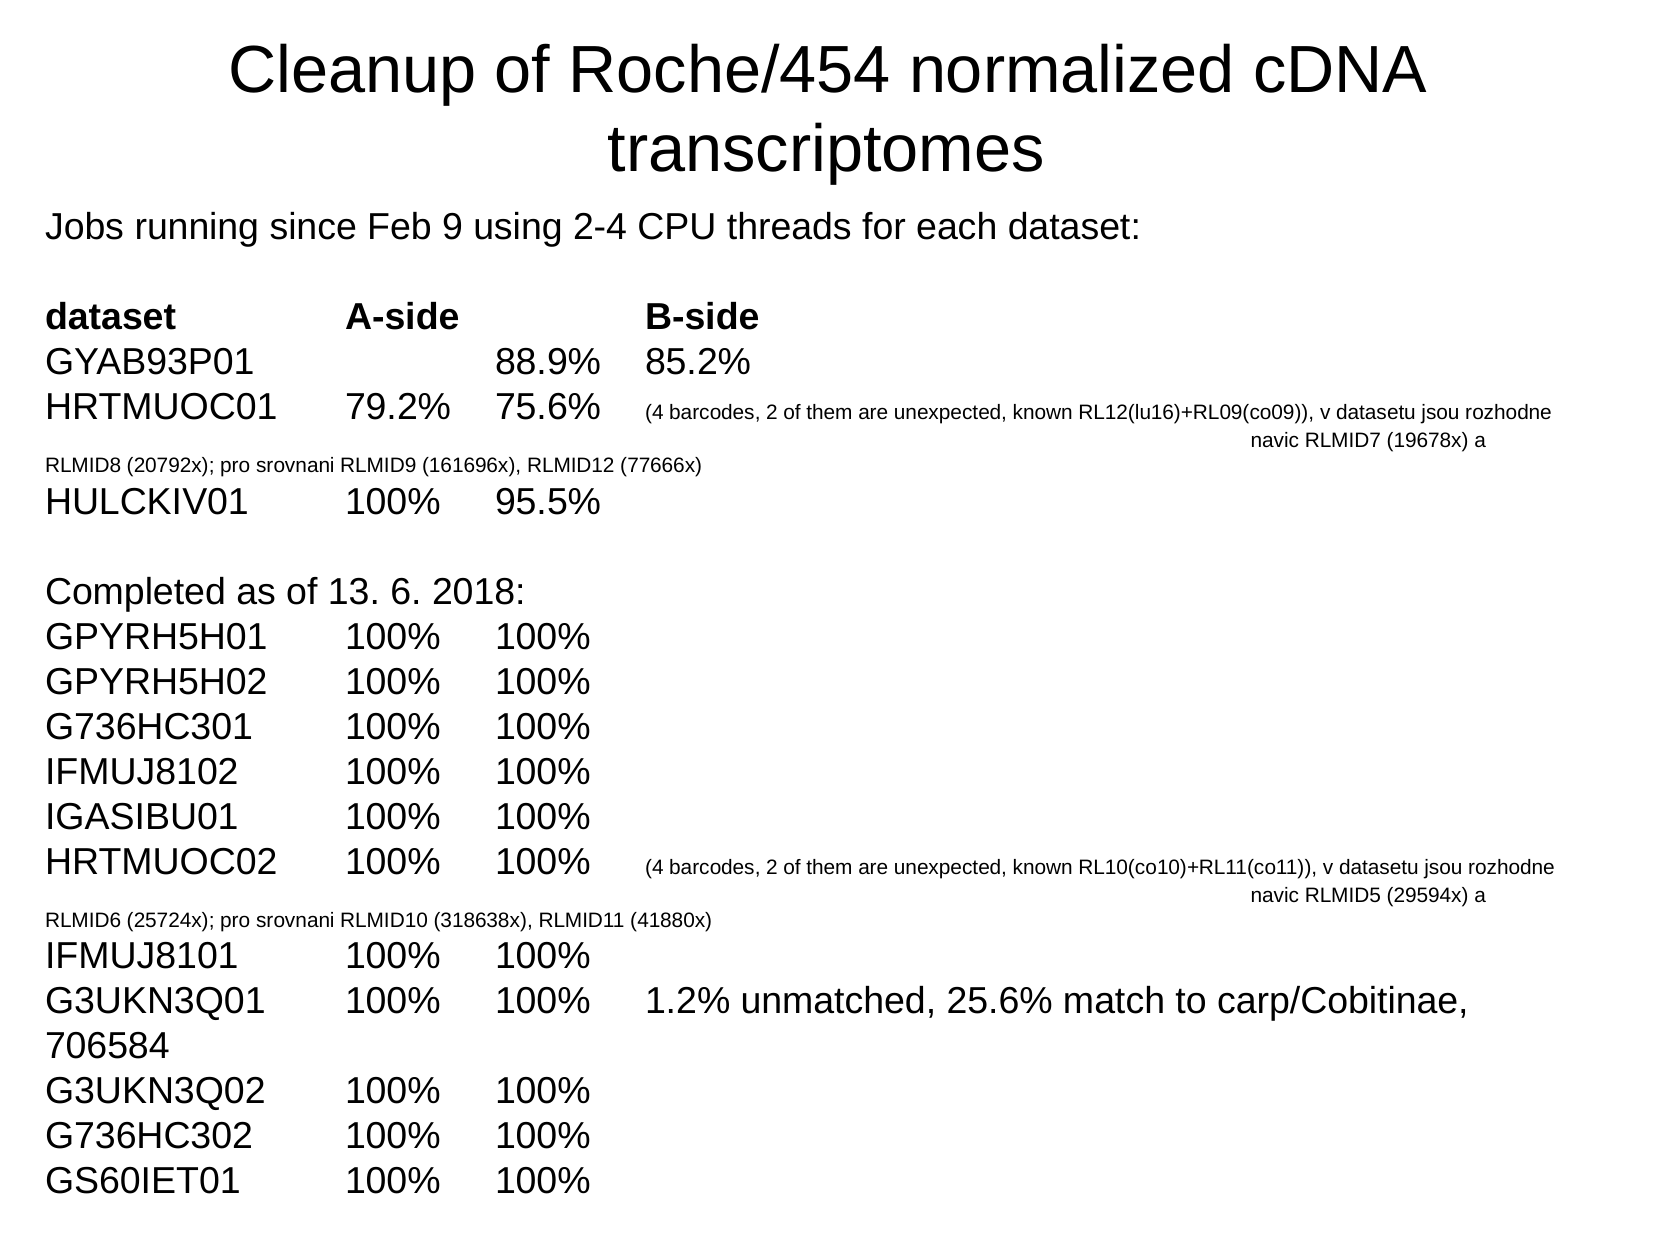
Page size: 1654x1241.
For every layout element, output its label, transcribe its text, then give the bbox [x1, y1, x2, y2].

text_box Cleanup of Roche/454 normalized cDNA transcriptomes [82, 2, 1571, 209]
text_box [82, 290, 1571, 1009]
text_box Jobs running since Feb 9 using 2-4 CPU threads for each dataset: dataset A-side B-side GYAB93P01 88.9% 85.2% HRTMUOC01 79.2% 75.6% (4 barcodes, 2 of them are unexpected, known RL12(lu16)+RL09(co09)), v datasetu jsou rozhodne navic RLMID7 (19678x) a RLMID8 (20792x); pro srovnani RLMID9 (161696x), RLMID12 (77666x) HULCKIV01 100% 95.5% Completed as of 13. 6. 2018: GPYRH5H01 100% 100% GPYRH5H02 100% 100% G736HC301 100% 100% IFMUJ8102 100% 100% IGASIBU01 100% 100% HRTMUOC02 100% 100% (4 barcodes, 2 of them are unexpected, known RL10(co10)+RL11(co11)), v datasetu jsou rozhodne navic RLMID5 (29594x) a RLMID6 (25724x); pro srovnani RLMID10 (318638x), RLMID11 (41880x) IFMUJ8101 100% 100% G3UKN3Q01 100% 100% 1.2% unmatched, 25.6% match to carp/Cobitinae, 706584 G3UKN3Q02 100% 100% G736HC302 100% 100% GS60IET01 100% 100% [44, 183, 1560, 1220]
text_box [71, 301, 1560, 1020]
